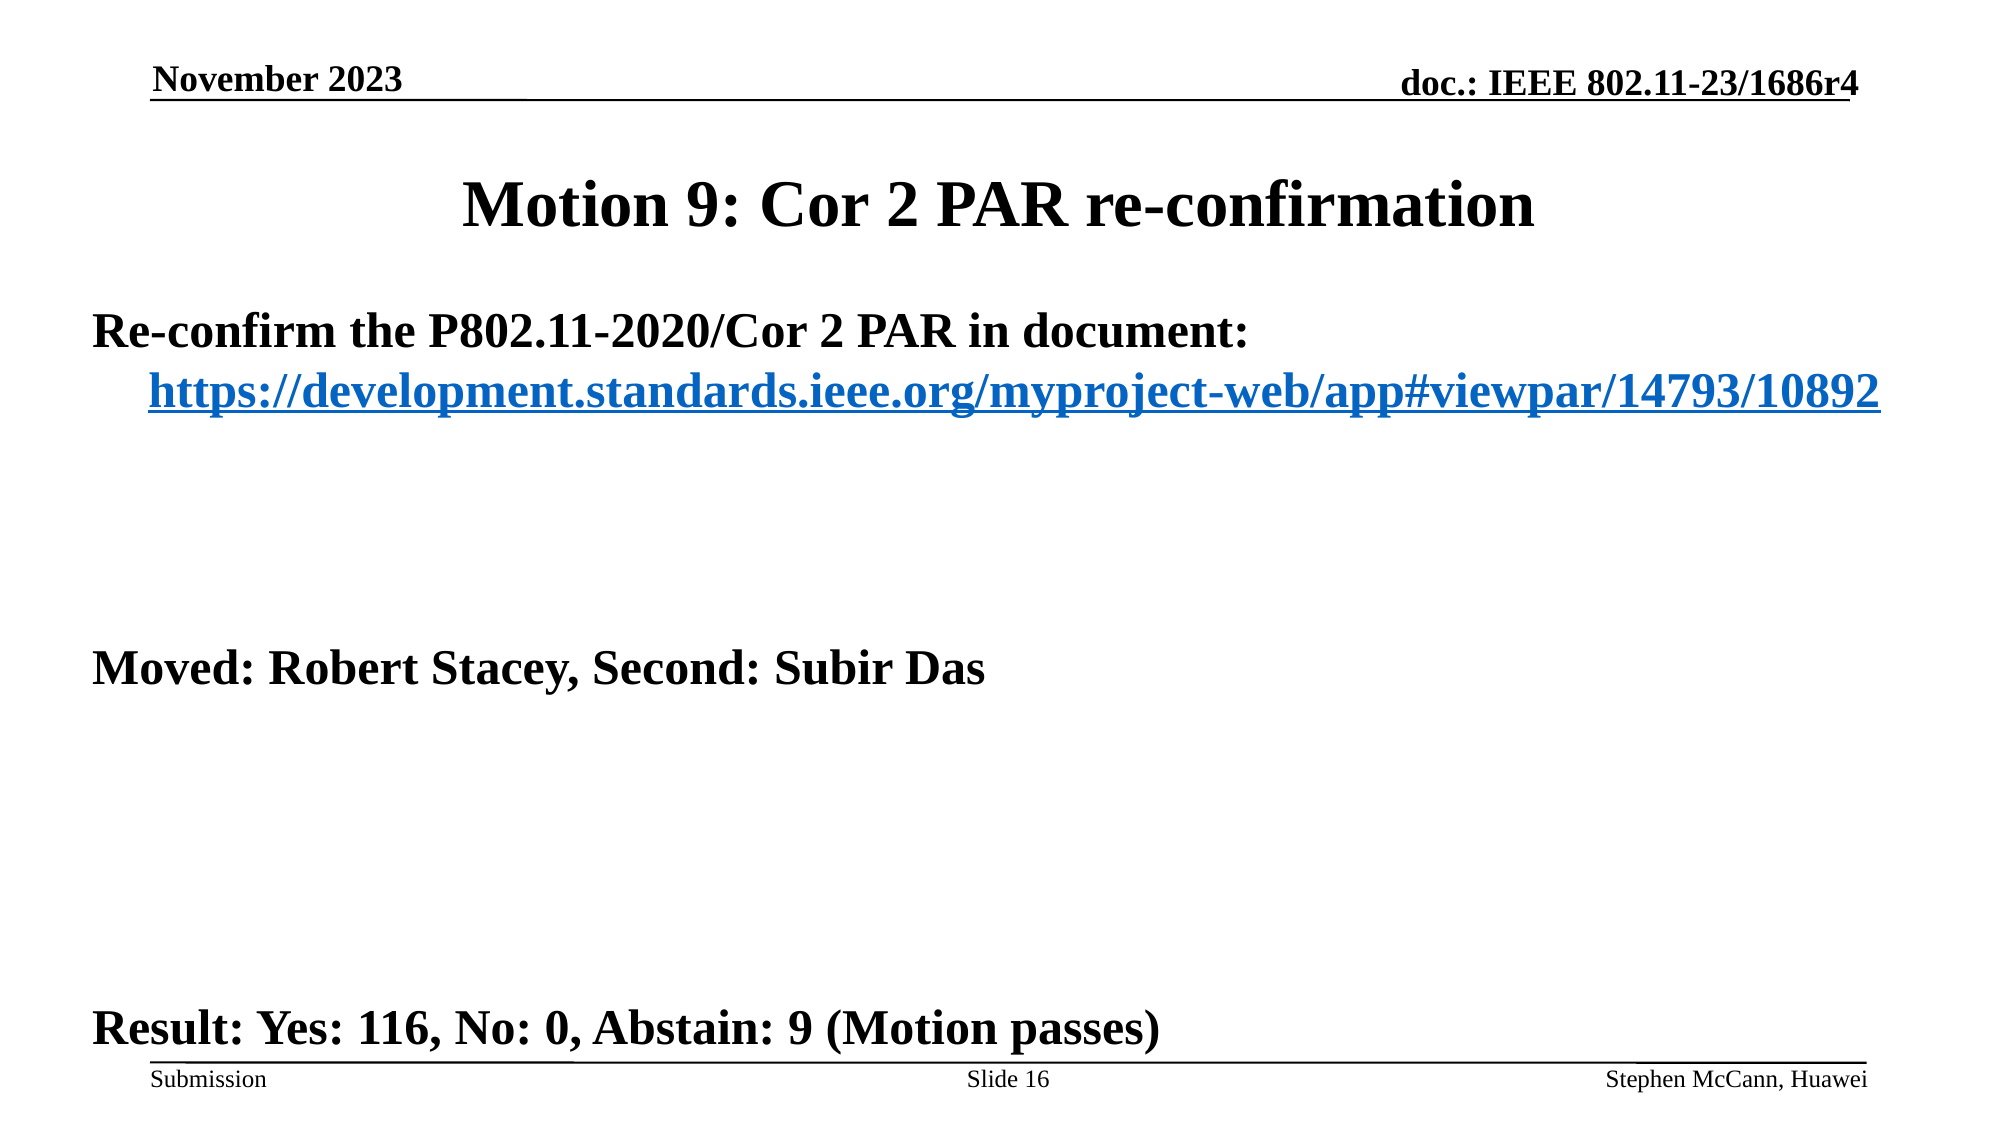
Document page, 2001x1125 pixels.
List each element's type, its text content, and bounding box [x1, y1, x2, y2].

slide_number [152, 54, 563, 100]
slide_number Slide 16 [950, 1061, 1067, 1123]
list Re-confirm the P802.11-2020/Cor 2 PAR in document: https://development.standards.ieee.org/myproject-web/app#viewpar/14793/10892 Moved: Robert Stacey, Second: Subir Das Result: Yes: 116, No: 0, Abstain: 9 (Motion passes) [76, 289, 1940, 1063]
footer Stephen McCann, Huawei [1171, 1061, 1869, 1093]
title Motion 9: Cor 2 PAR re-confirmation [149, 112, 1850, 288]
